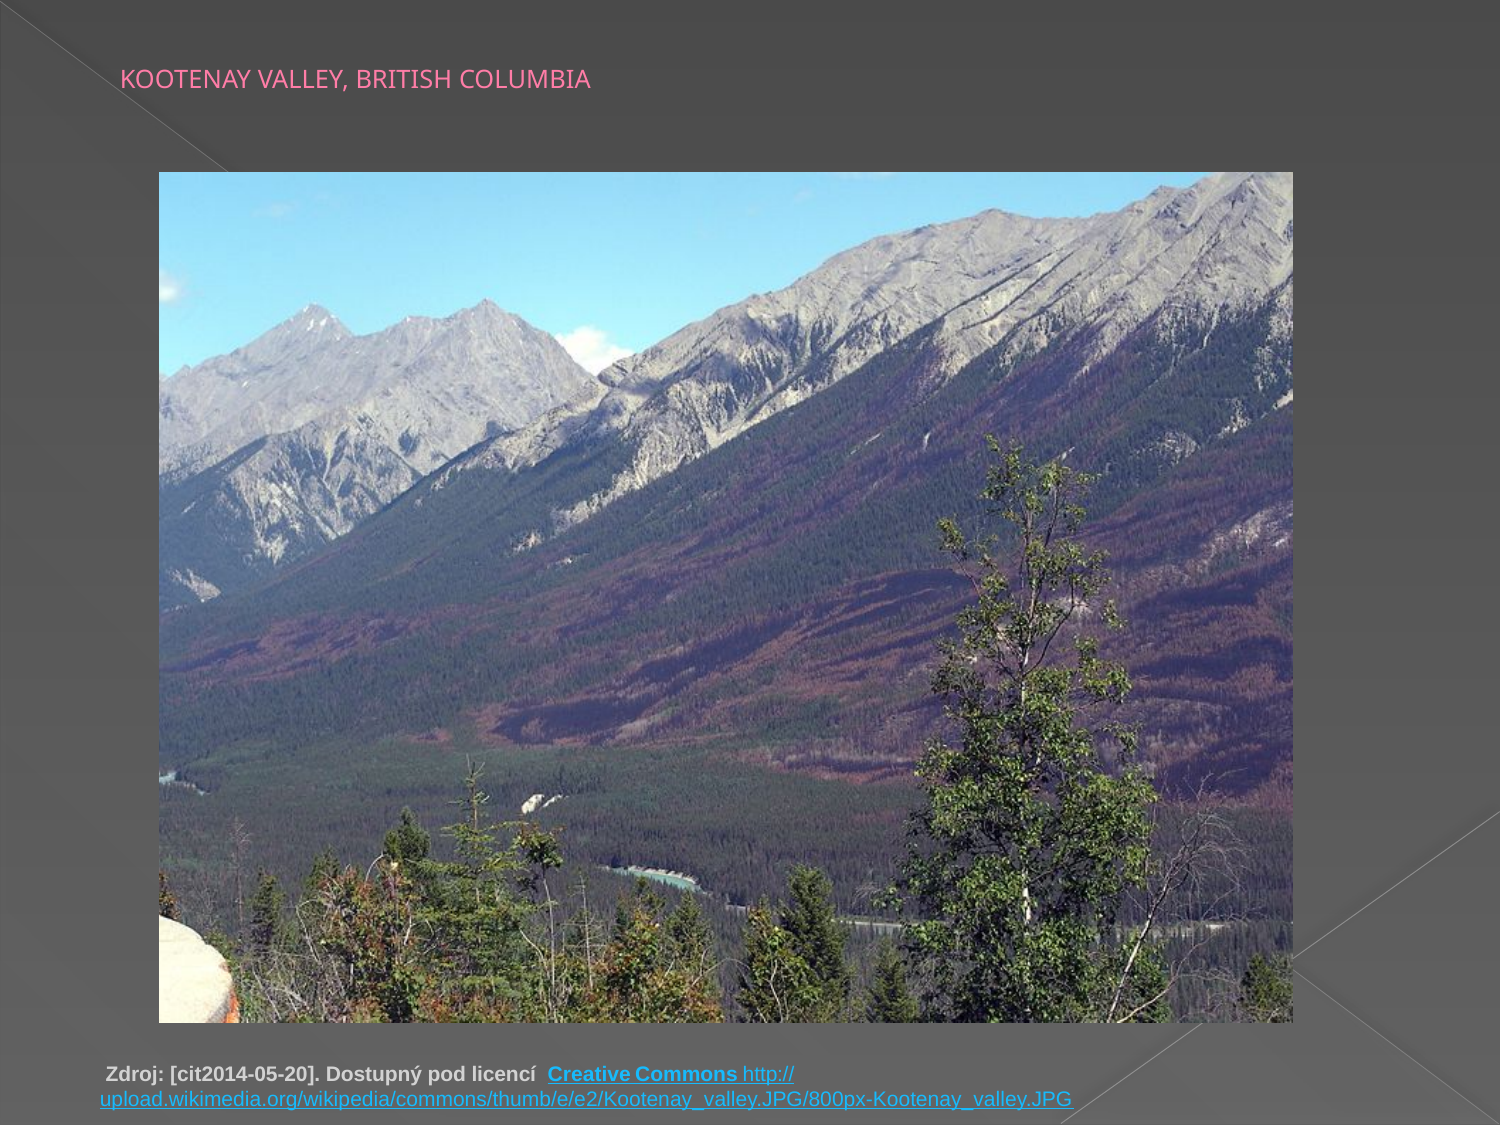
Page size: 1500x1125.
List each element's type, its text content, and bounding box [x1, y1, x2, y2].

list Zdroj: [cit2014-05-20]. Dostupný pod licencí Creative Commons http://upload.wikimedia.org/wikipedia/commons/thumb/e/e2/Kootenay_valley.JPG/800px-Kootenay_valley.JPG [75, 149, 1425, 1125]
picture [159, 172, 1293, 1023]
title KOOTENAY VALLEY, BRITISH COLUMBIA [75, 19, 1425, 138]
